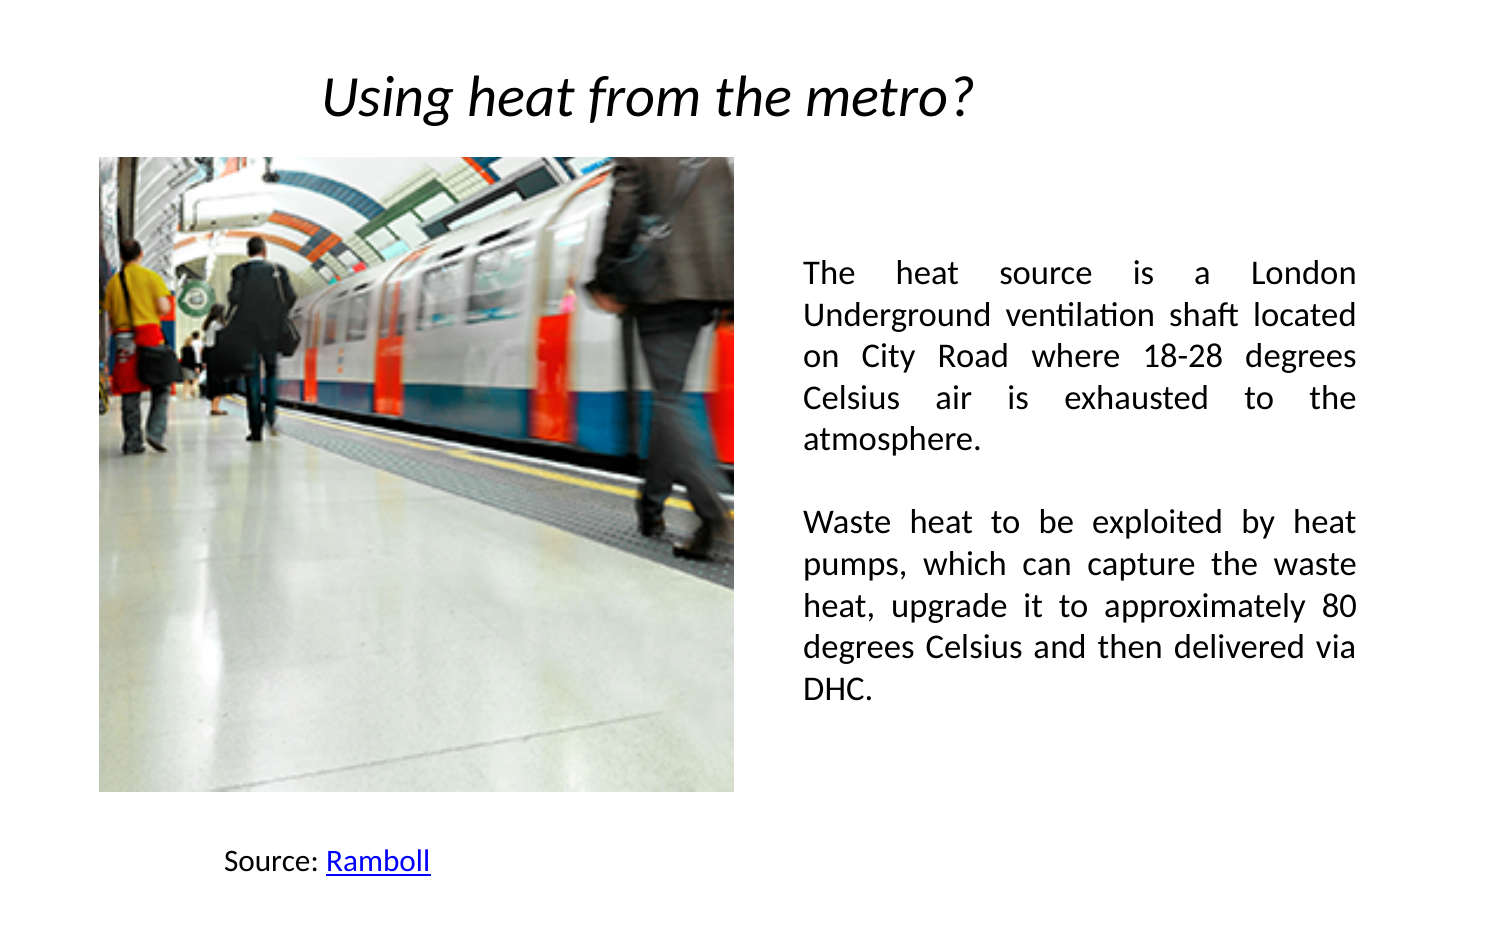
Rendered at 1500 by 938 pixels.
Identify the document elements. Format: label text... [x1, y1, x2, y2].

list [98, 157, 734, 793]
text_box Using heat from the metro? [306, 50, 1207, 136]
text_box The heat source is a London Underground ventilation shaft located on City Road where 18-28 degrees Celsius air is exhausted to the atmosphere. Waste heat to be exploited by heat pumps, which can capture the waste heat, upgrade it to approximately 80 degrees Celsius and then delivered via DHC. [788, 242, 1372, 715]
text_box Source: Ramboll [209, 833, 446, 886]
